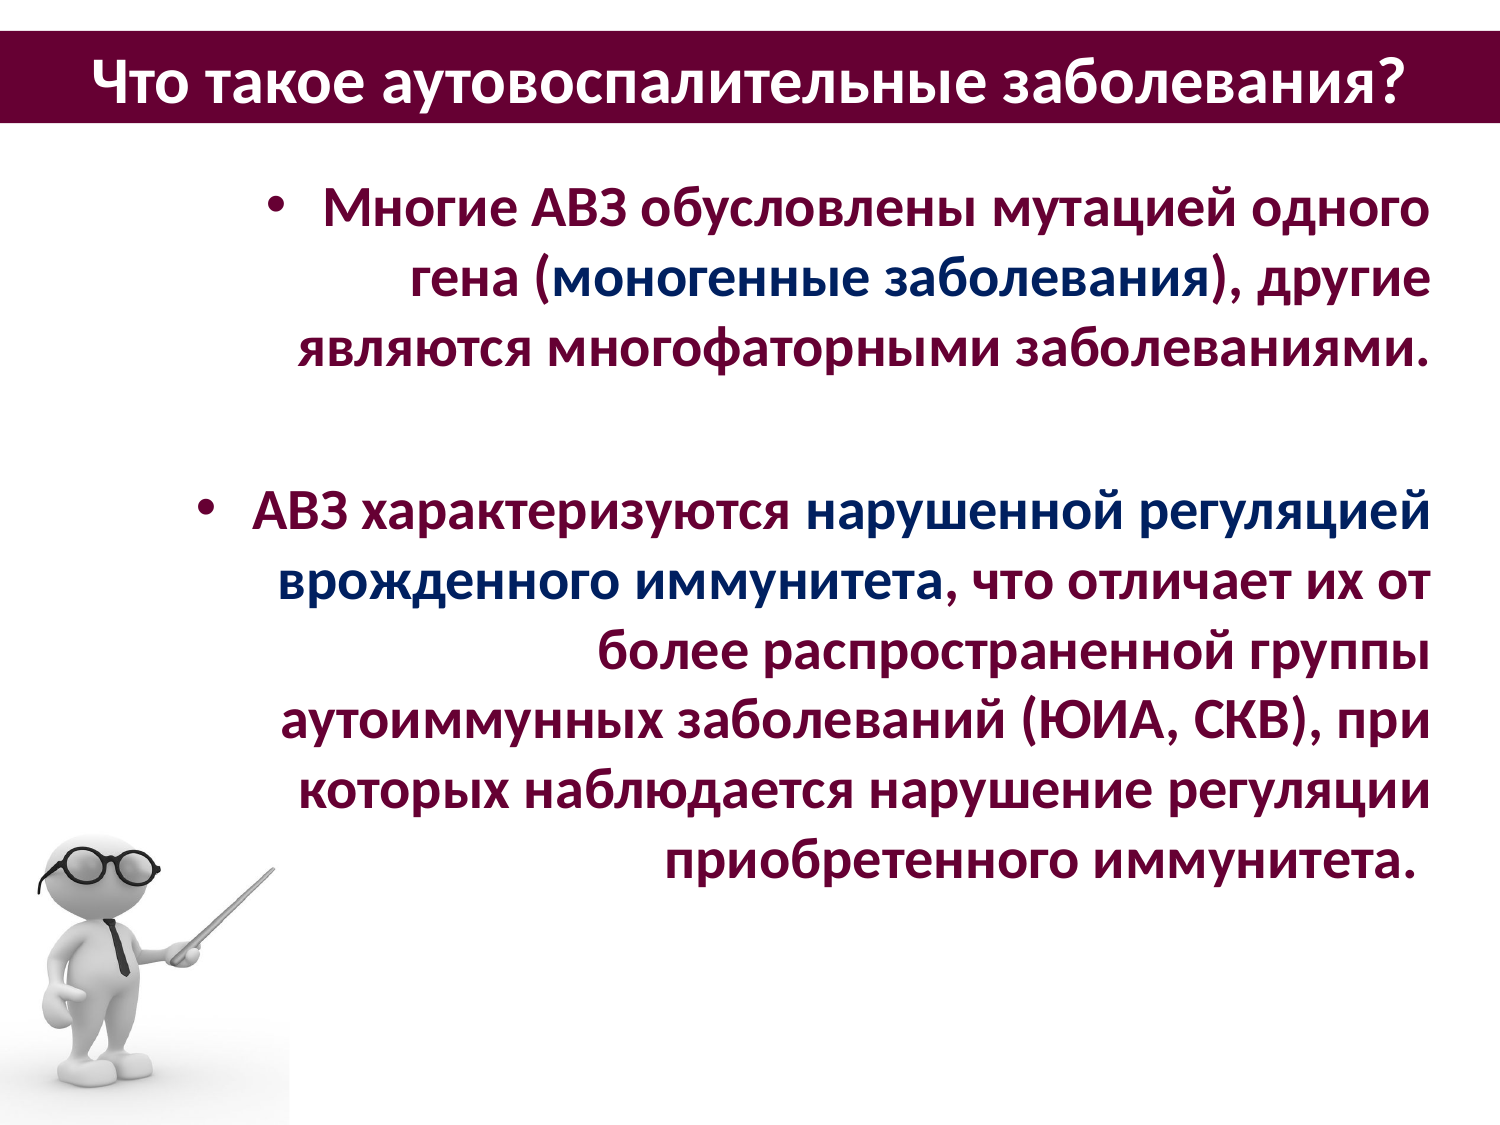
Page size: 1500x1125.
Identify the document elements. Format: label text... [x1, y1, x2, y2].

title Что такое аутовоспалительные заболевания? [0, 30, 1500, 124]
picture [0, 786, 290, 1125]
list Многие АВЗ обусловлены мутацией одного гена (моногенные заболевания), другие являются многофаторными заболеваниями. АВЗ характеризуются нарушенной регуляцией врожденного иммунитета, что отличает их от более распространенной группы аутоиммунных заболеваний (ЮИА, СКВ), при которых наблюдается нарушение регуляции приобретенного иммунитета. [171, 160, 1447, 1083]
